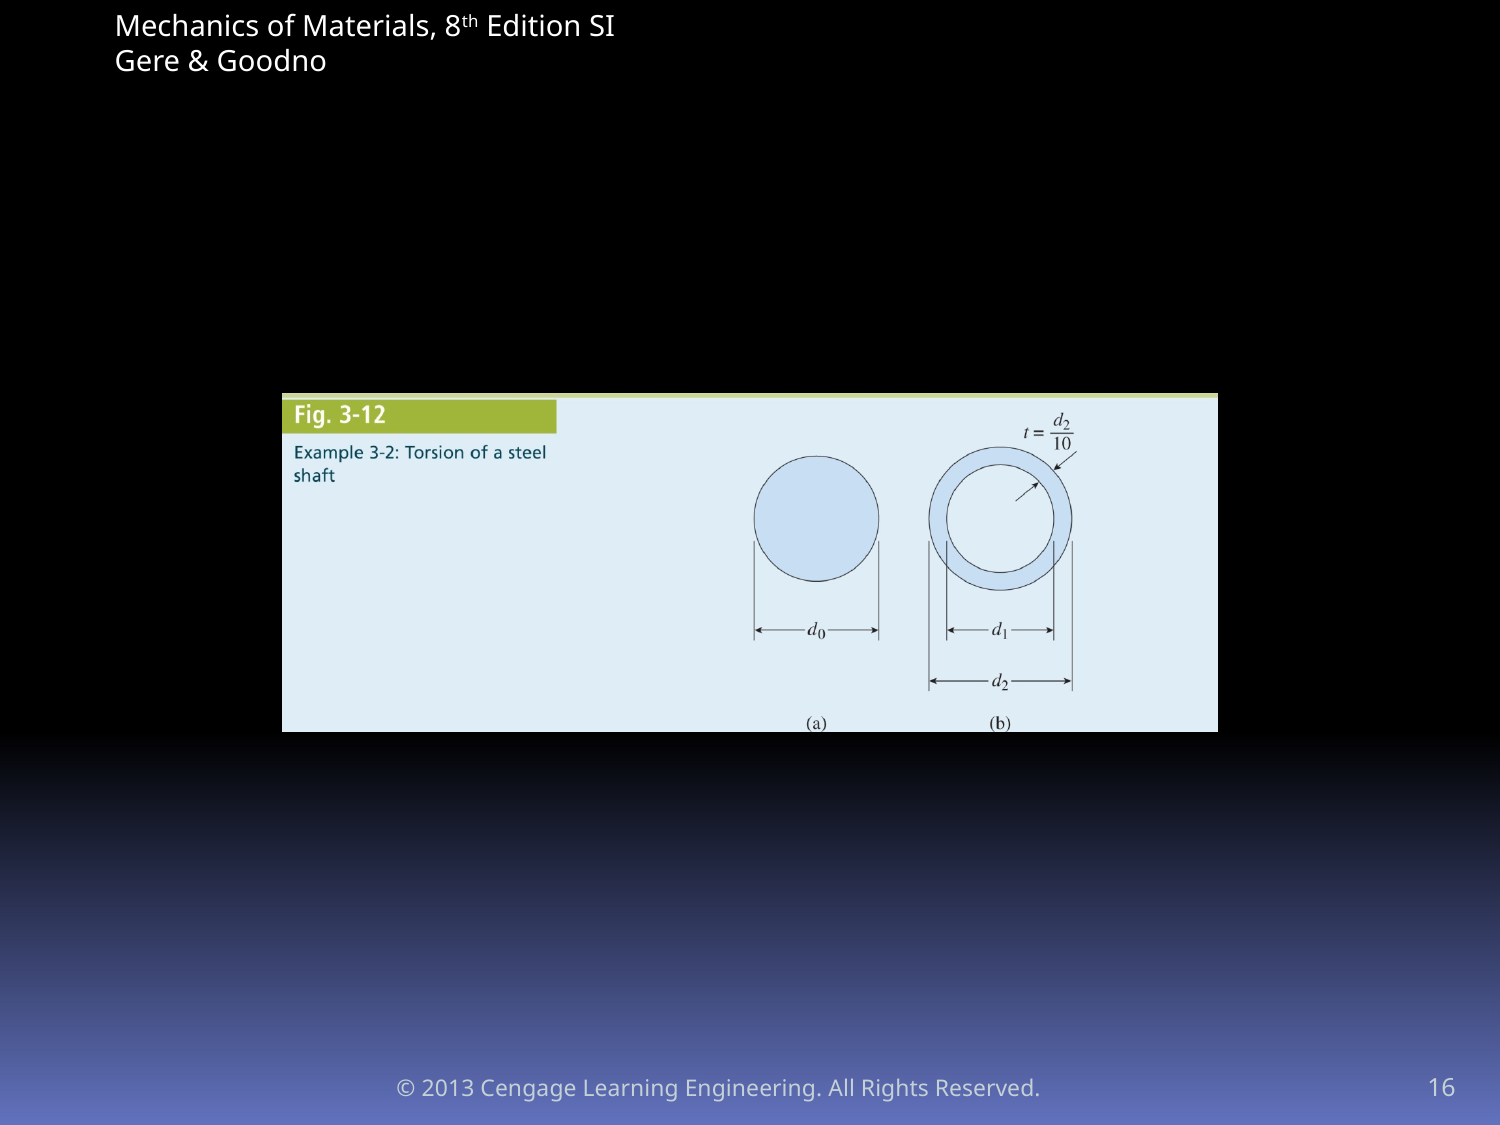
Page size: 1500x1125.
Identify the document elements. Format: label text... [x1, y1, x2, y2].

text_box Mechanics of Materials, 8th Edition SI Gere & Goodno [99, 0, 1450, 85]
slide_number 16 [1412, 1052, 1488, 1113]
picture [281, 393, 1219, 732]
footer © 2013 Cengage Learning Engineering. All Rights Reserved. [150, 1052, 1063, 1113]
